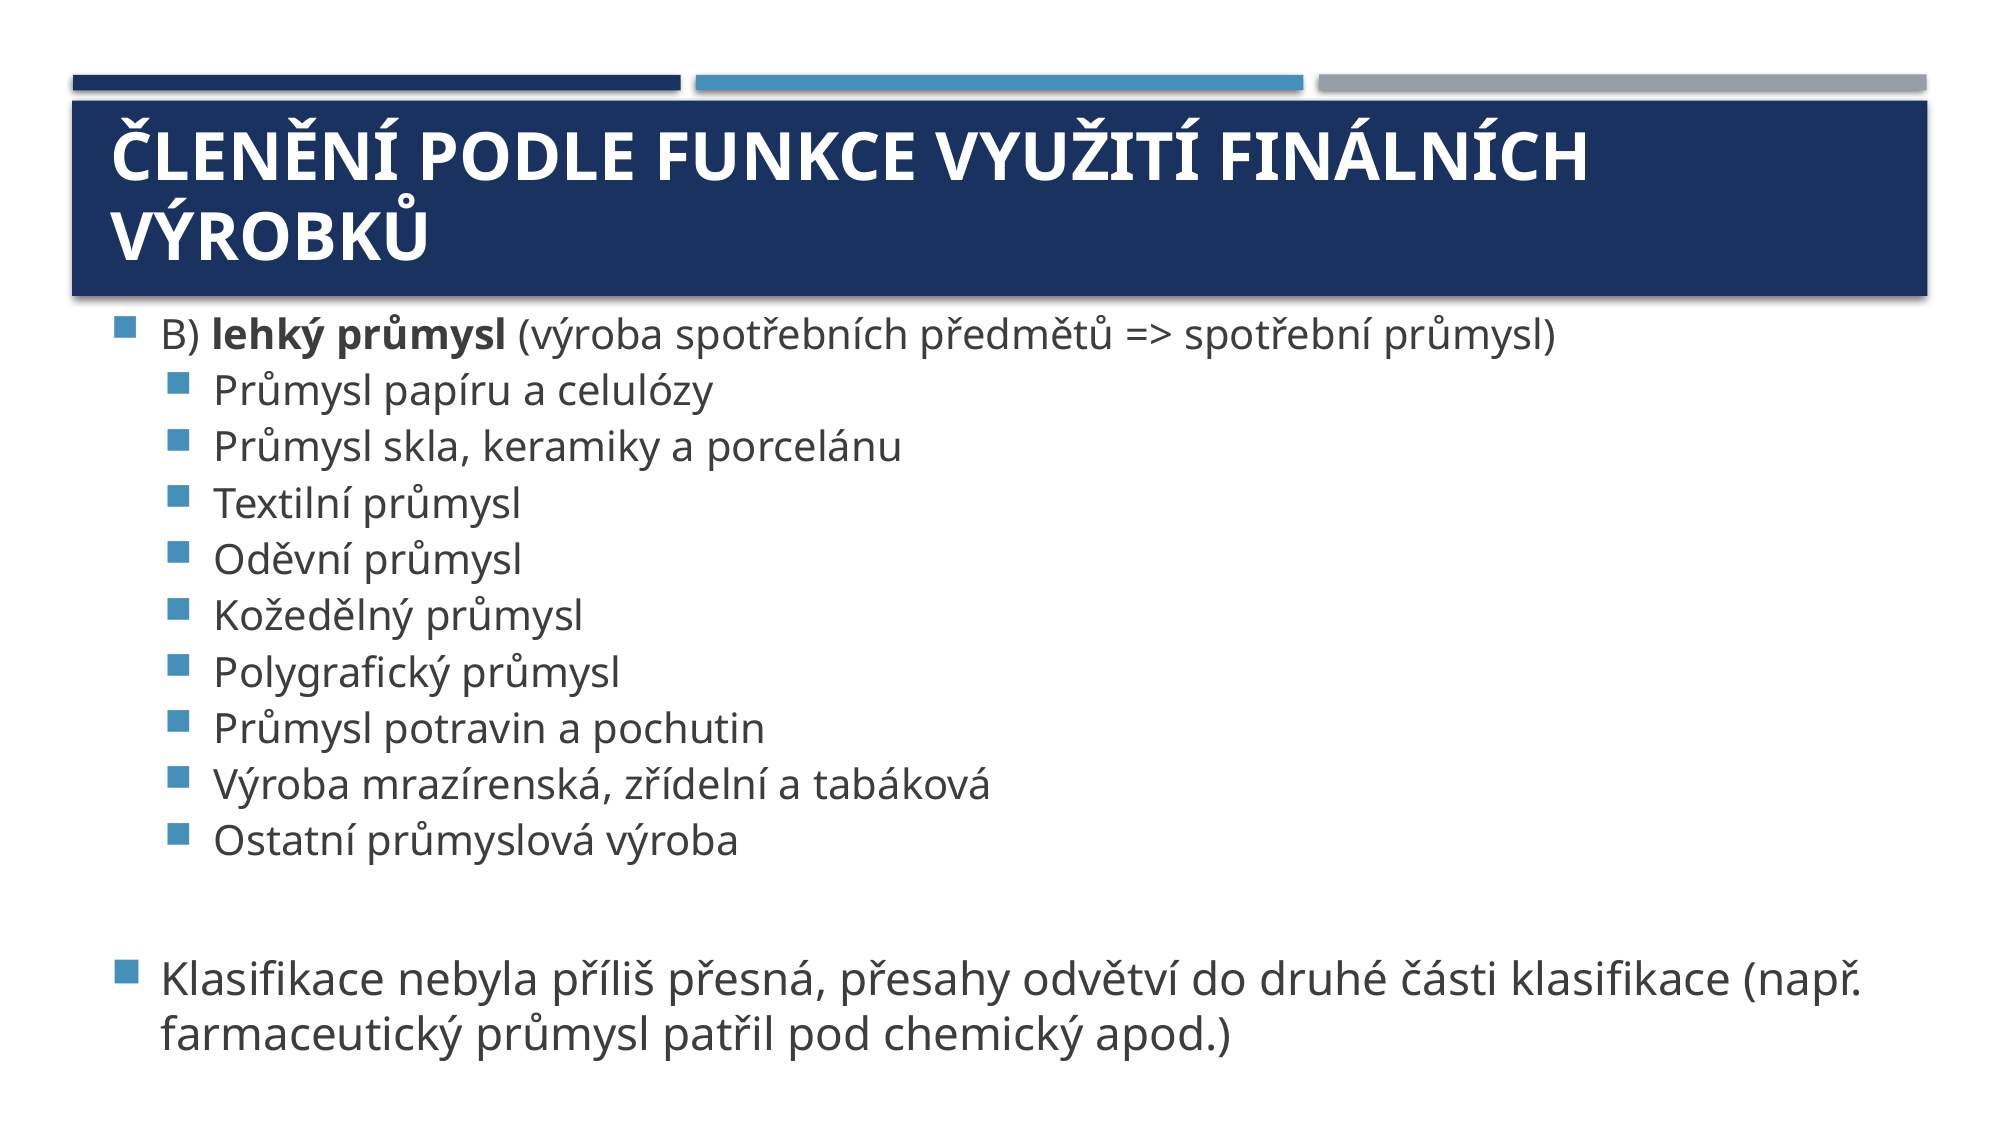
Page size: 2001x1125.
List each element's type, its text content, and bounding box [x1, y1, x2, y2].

title Členění podle funkce využití finálních výrobků [95, 115, 1905, 282]
list B) lehký průmysl (výroba spotřebních předmětů => spotřební průmysl) Průmysl papíru a celulózy Průmysl skla, keramiky a porcelánu Textilní průmysl Oděvní průmysl Kožedělný průmysl Polygrafický průmysl Průmysl potravin a pochutin Výroba mrazírenská, zřídelní a tabáková Ostatní průmyslová výroba Klasifikace nebyla příliš přesná, přesahy odvětví do druhé části klasifikace (např. farmaceutický průmysl patřil pod chemický apod.) [95, 357, 1905, 1010]
